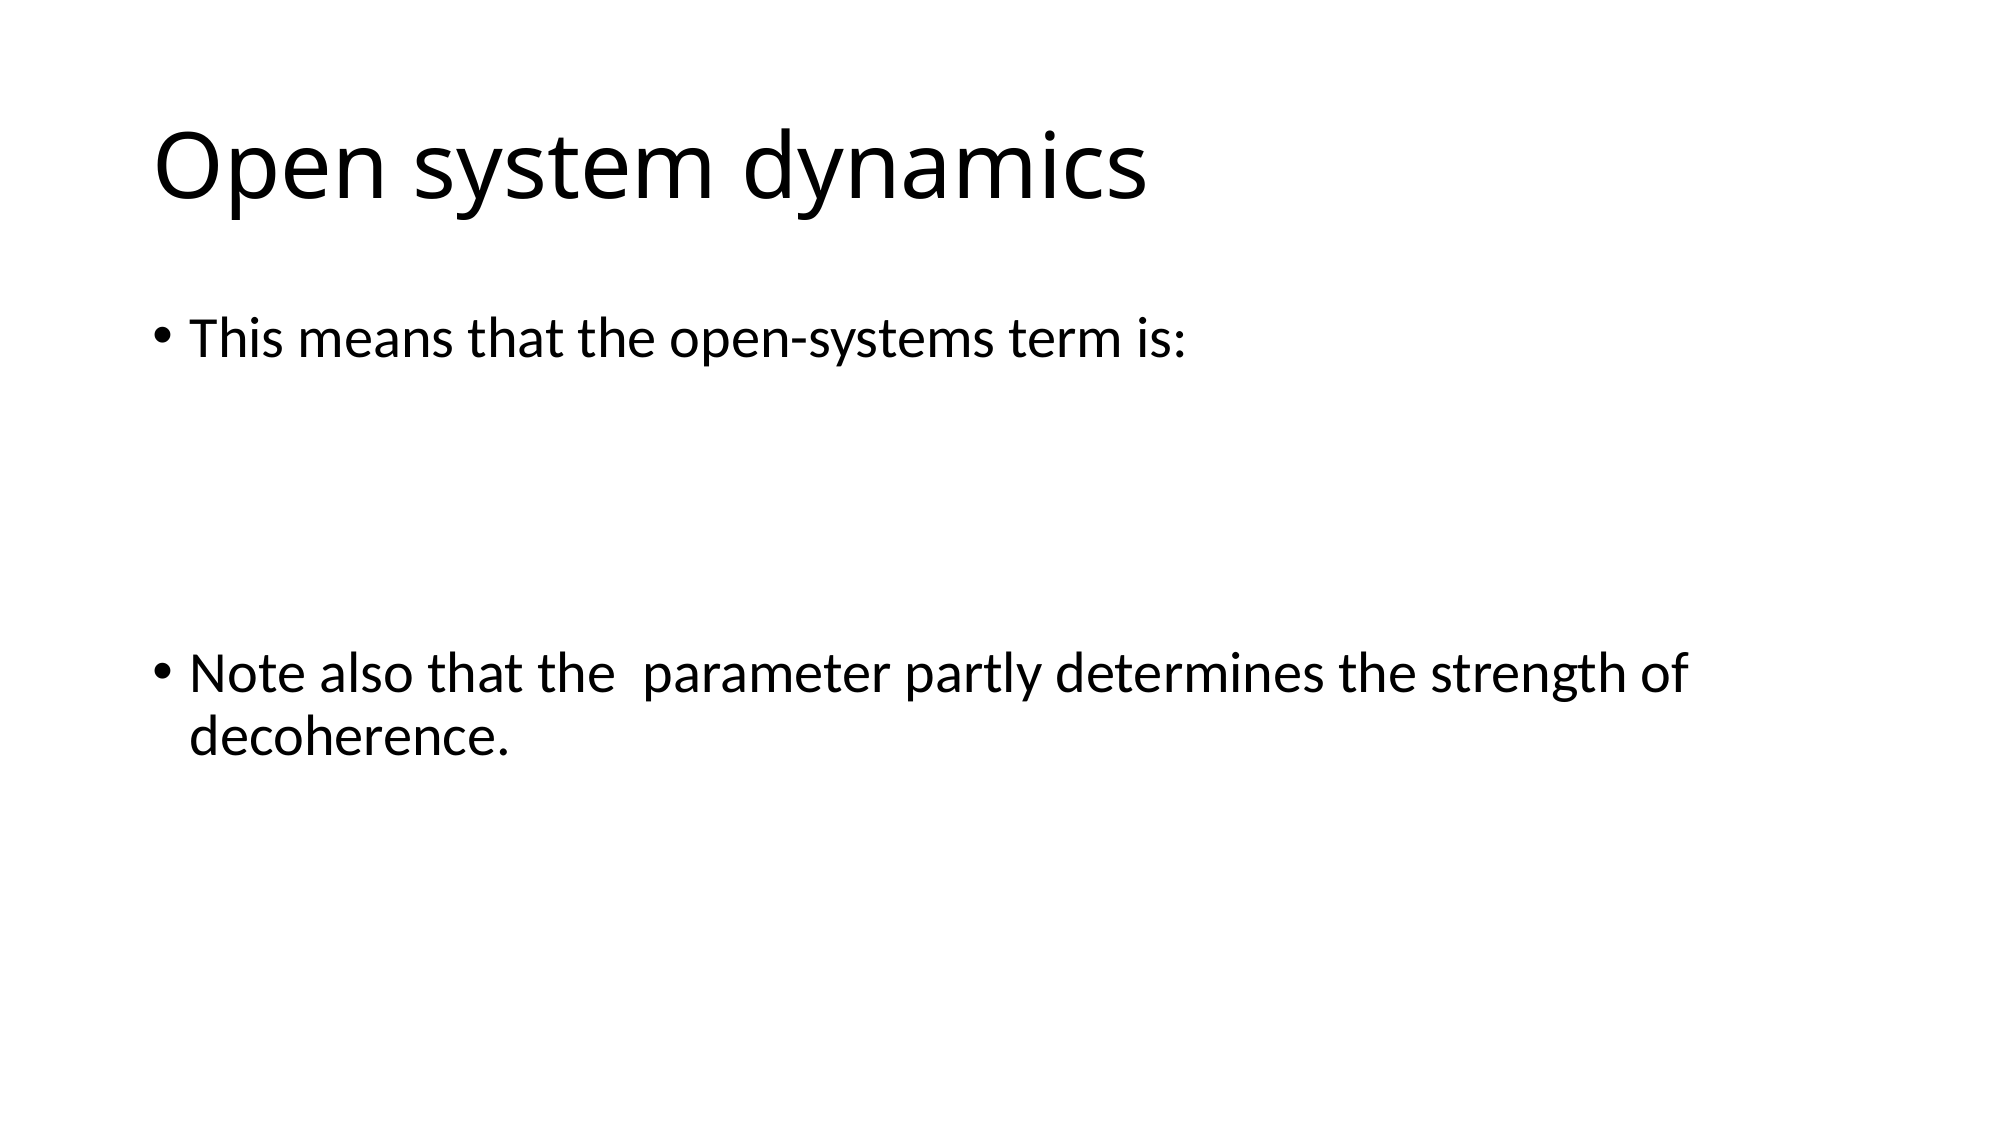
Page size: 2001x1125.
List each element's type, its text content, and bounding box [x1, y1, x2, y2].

title Open system dynamics [137, 59, 1863, 278]
